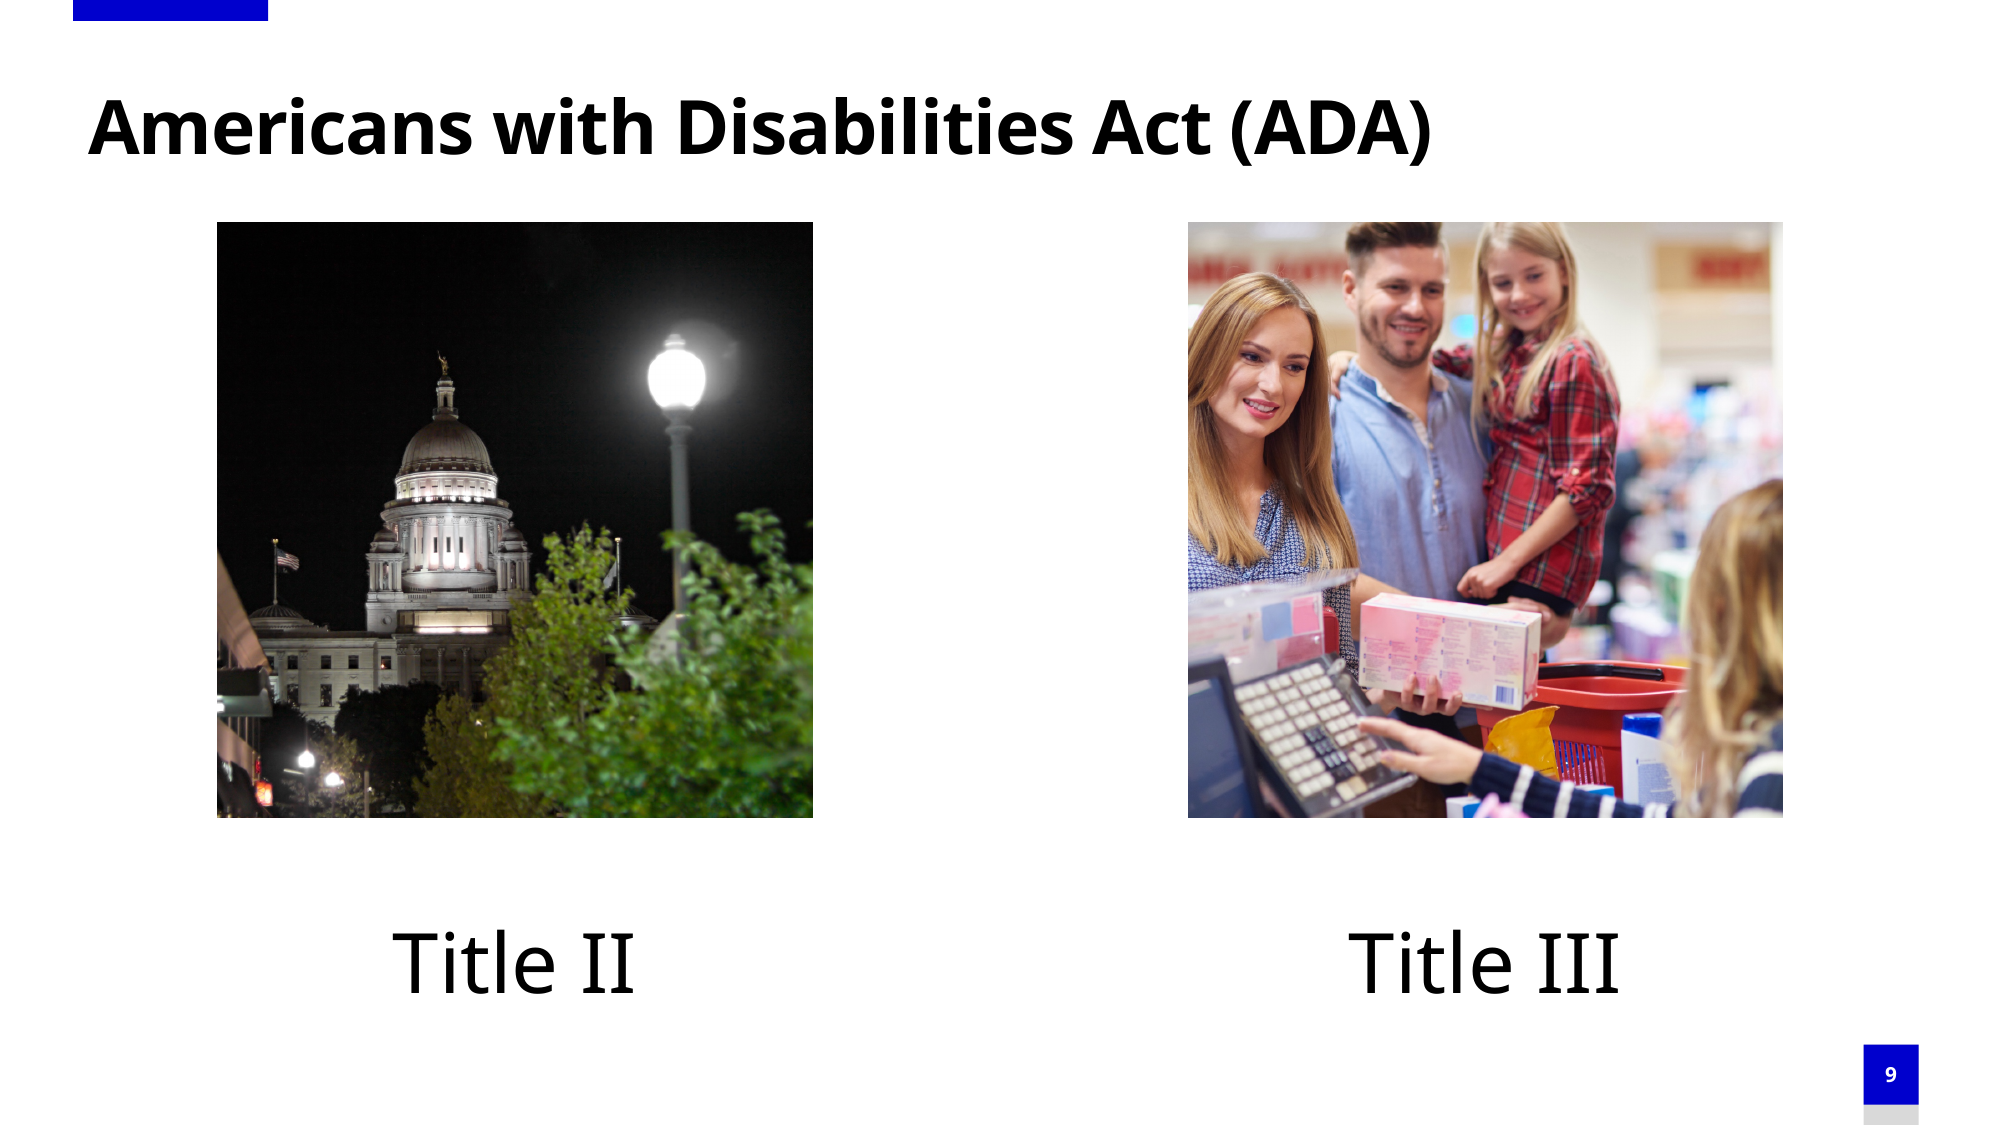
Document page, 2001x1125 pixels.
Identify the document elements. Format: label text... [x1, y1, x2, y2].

text_box Title III [1334, 902, 1637, 1018]
picture [1188, 222, 1783, 818]
picture [217, 222, 813, 818]
text_box Title II [378, 902, 653, 1018]
title Americans with Disabilities Act (ADA) [73, 82, 1907, 179]
